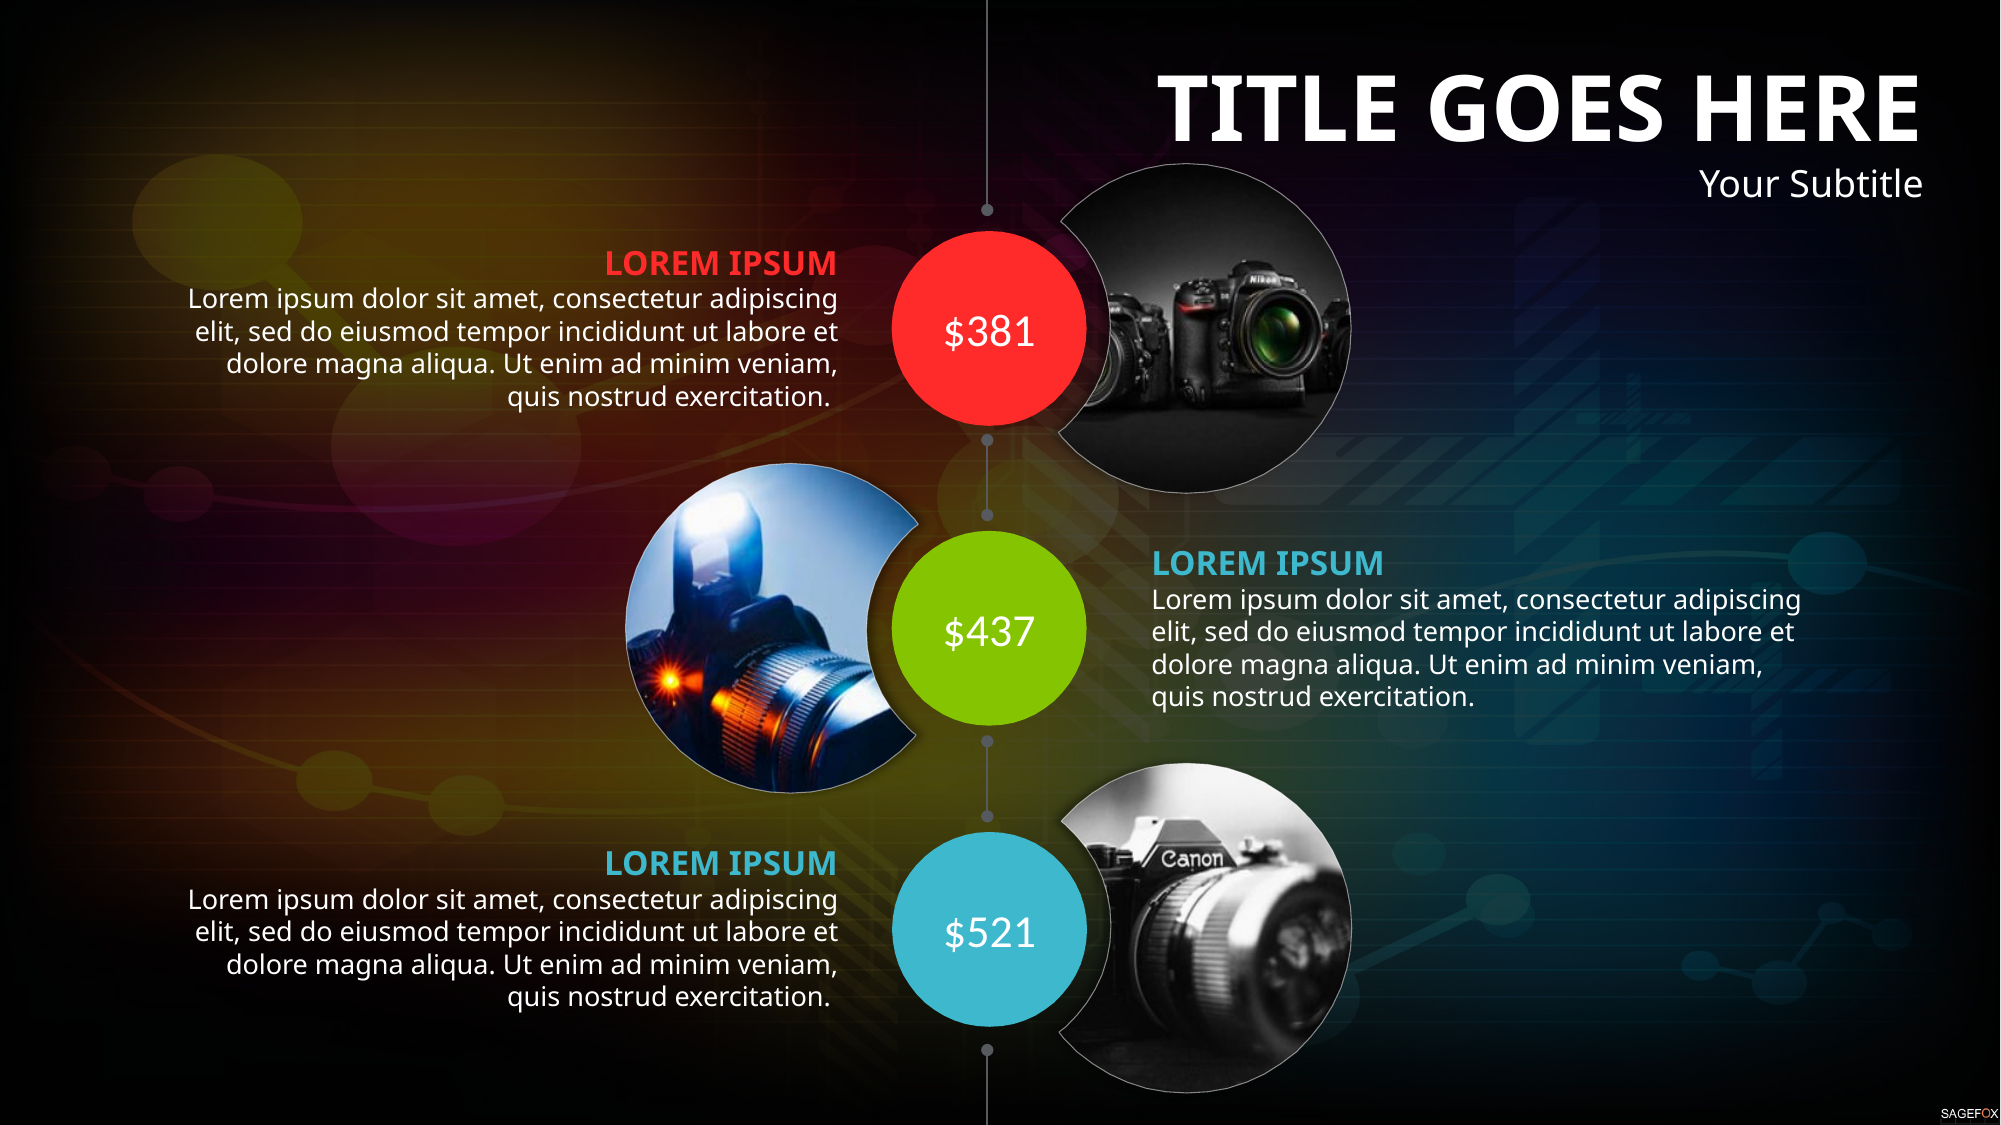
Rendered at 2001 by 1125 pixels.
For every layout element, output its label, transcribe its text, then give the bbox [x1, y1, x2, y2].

text_box [625, 463, 919, 794]
text_box $381 [891, 231, 1087, 426]
picture [0, 0, 2001, 1125]
text_box [1058, 212, 1352, 494]
text_box LOREM IPSUM Lorem ipsum dolor sit amet, consectetur adipiscing elit, sed do eiusmod tempor incididunt ut labore et dolore magna aliqua. Ut enim ad minim veniam, quis nostrud exercitation. [163, 236, 848, 417]
text_box [1058, 763, 1352, 1093]
text_box TITLE GOES HERE Your Subtitle [1035, 42, 1939, 212]
text_box $437 [891, 530, 1087, 726]
text_box $521 [892, 831, 1088, 1027]
text_box LOREM IPSUM Lorem ipsum dolor sit amet, consectetur adipiscing elit, sed do eiusmod tempor incididunt ut labore et dolore magna aliqua. Ut enim ad minim veniam, quis nostrud exercitation. [163, 837, 848, 1017]
text_box LOREM IPSUM Lorem ipsum dolor sit amet, consectetur adipiscing elit, sed do eiusmod tempor incididunt ut labore et dolore magna aliqua. Ut enim ad minim veniam, quis nostrud exercitation. [1141, 537, 1826, 718]
